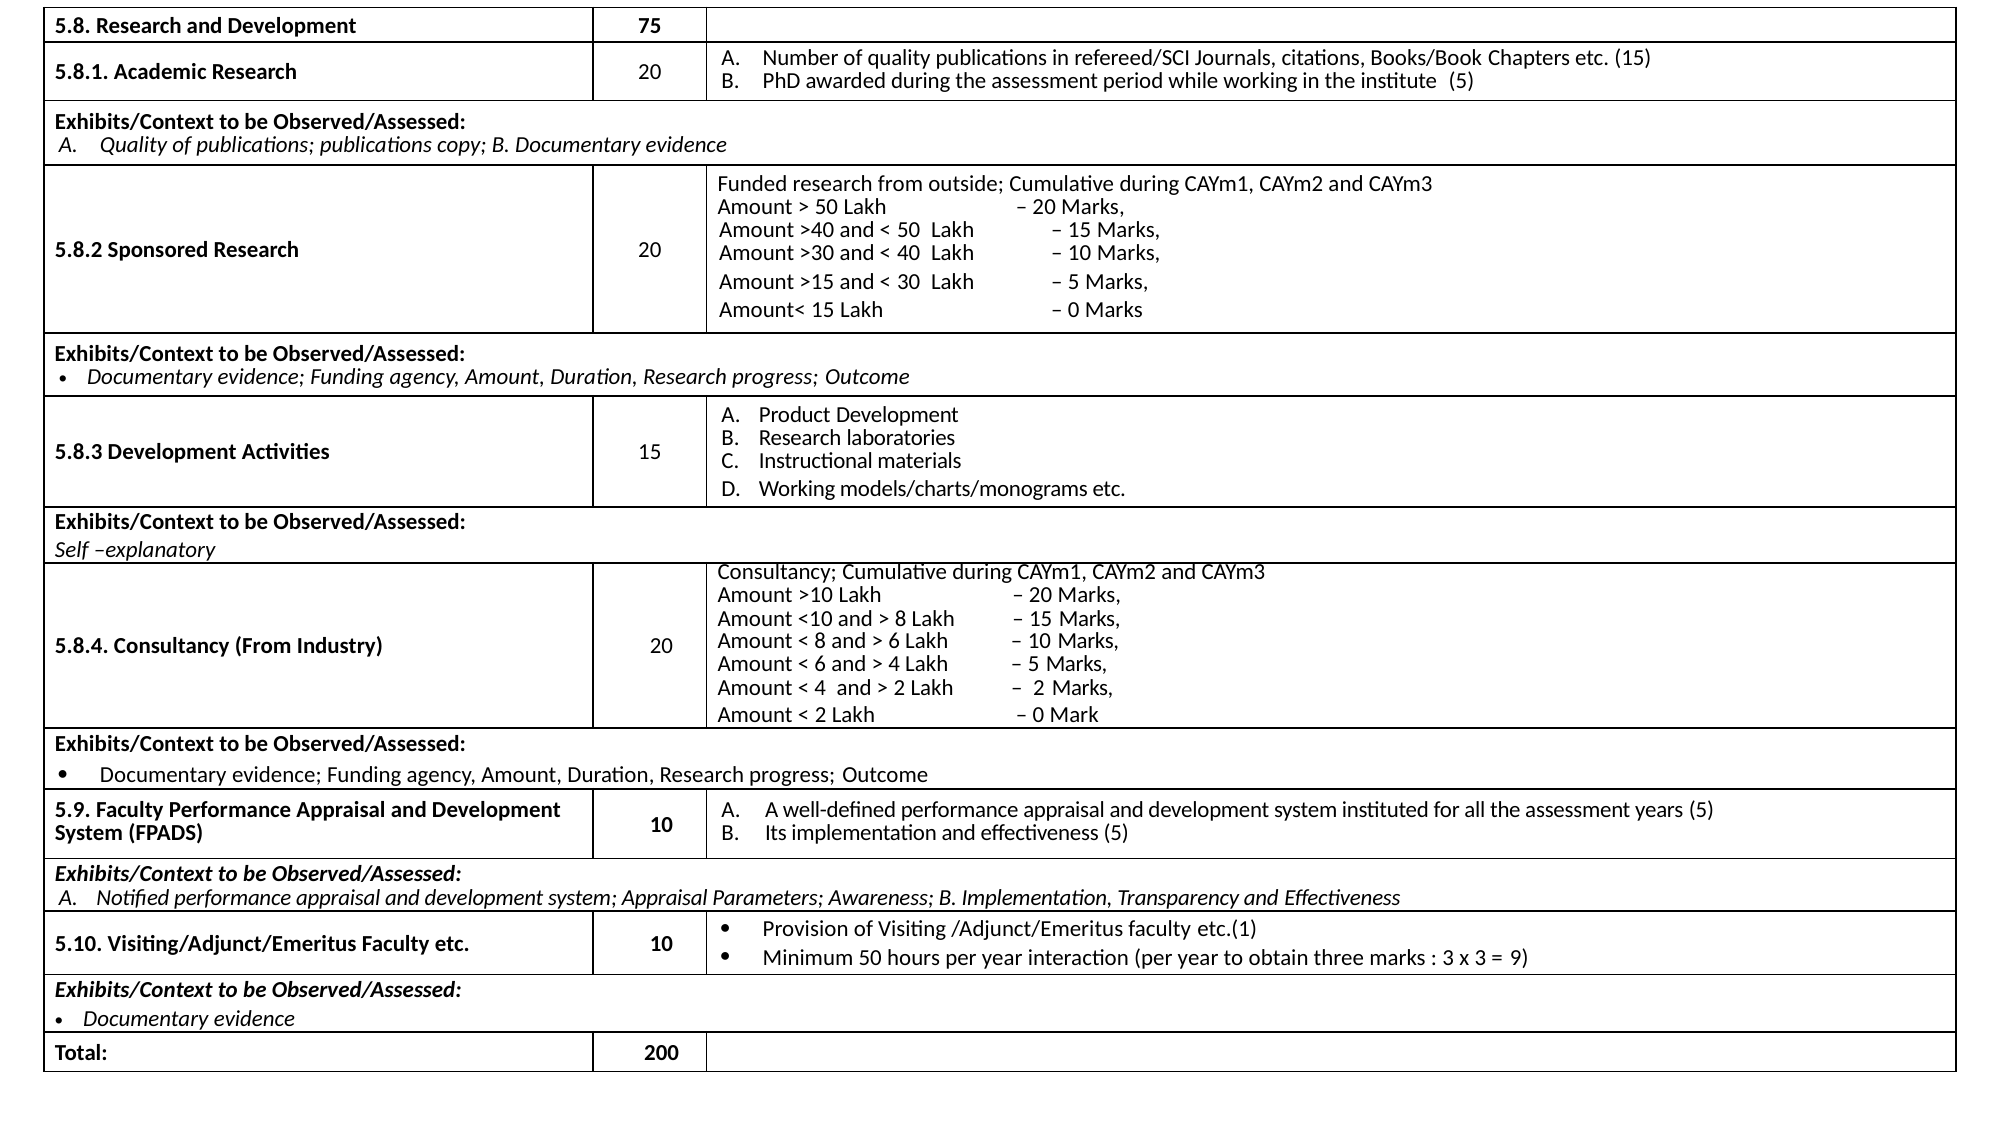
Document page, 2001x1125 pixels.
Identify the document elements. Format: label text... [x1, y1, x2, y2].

table_cell [707, 1033, 1955, 1071]
table_cell 20 [594, 166, 706, 332]
table_cell Consultancy; Cumulative during CAYm1, CAYm2 and CAYm3 Amount >10 Lakh – 20 Marks, Amount <10 and > 8 Lakh – 15 Marks, Amount < 8 and > 6 Lakh – 10 Marks, Amount < 6 and > 4 Lakh – 5 Marks, Amount < 4 and > 2 Lakh – 2 Marks, Amount < 2 Lakh – 0 Mark [707, 564, 1955, 727]
table_cell 20 [594, 43, 706, 100]
table_cell Total: [45, 1033, 592, 1071]
table_cell Exhibits/Context to be Observed/Assessed: Quality of publications; publications copy; B. Documentary evidence [45, 101, 1955, 164]
table_cell Exhibits/Context to be Observed/Assessed: Notified performance appraisal and development system; Appraisal Parameters; Awareness; B. Implementation, Transparency and Effectiveness [45, 859, 1955, 910]
table_cell A well-defined performance appraisal and development system instituted for all the assessment years (5) Its implementation and effectiveness (5) [707, 790, 1955, 858]
table_cell 5.8.2 Sponsored Research [45, 166, 592, 332]
table_cell 200 [594, 1033, 706, 1071]
table_header 75 [594, 8, 706, 41]
table_cell 5.8.3 Development Activities [45, 397, 592, 506]
table_cell 5.8.1. Academic Research [45, 43, 592, 100]
table_header [707, 8, 1955, 41]
table_cell 15 [594, 397, 706, 506]
table_cell 5.8.4. Consultancy (From Industry) [45, 564, 592, 727]
table_cell Product Development Research laboratories Instructional materials Working models/charts/monograms etc. [707, 397, 1955, 506]
table_header 5.8. Research and Development [45, 8, 592, 41]
table_cell Number of quality publications in refereed/SCI Journals, citations, Books/Book Chapters etc. (15) PhD awarded during the assessment period while working in the institute (5) [707, 43, 1955, 100]
table_cell Provision of Visiting /Adjunct/Emeritus faculty etc.(1) Minimum 50 hours per year interaction (per year to obtain three marks : 3 x 3 = 9) [707, 912, 1955, 974]
table_cell Funded research from outside; Cumulative during CAYm1, CAYm2 and CAYm3 Amount > 50 Lakh – 20 Marks, Amount >40 and < 50 Lakh – 15 Marks, Amount >30 and < 40 Lakh – 10 Marks, Amount >15 and < 30 Lakh – 5 Marks, Amount< 15 Lakh – 0 Marks [707, 166, 1955, 332]
table_cell Exhibits/Context to be Observed/Assessed: Documentary evidence; Funding agency, Amount, Duration, Research progress; Outcome [45, 729, 1955, 788]
table_cell 5.10. Visiting/Adjunct/Emeritus Faculty etc. [45, 912, 592, 974]
table_cell Exhibits/Context to be Observed/Assessed: Documentary evidence [45, 975, 1955, 1031]
table_cell Exhibits/Context to be Observed/Assessed: Documentary evidence; Funding agency, Amount, Duration, Research progress; Outcome [45, 334, 1955, 395]
table_cell 20 [594, 564, 706, 727]
table_cell 10 [594, 912, 706, 974]
table_cell 5.9. Faculty Performance Appraisal and Development System (FPADS) [45, 790, 592, 858]
table_cell 10 [594, 790, 706, 858]
table_cell Exhibits/Context to be Observed/Assessed: Self –explanatory [45, 508, 1955, 562]
